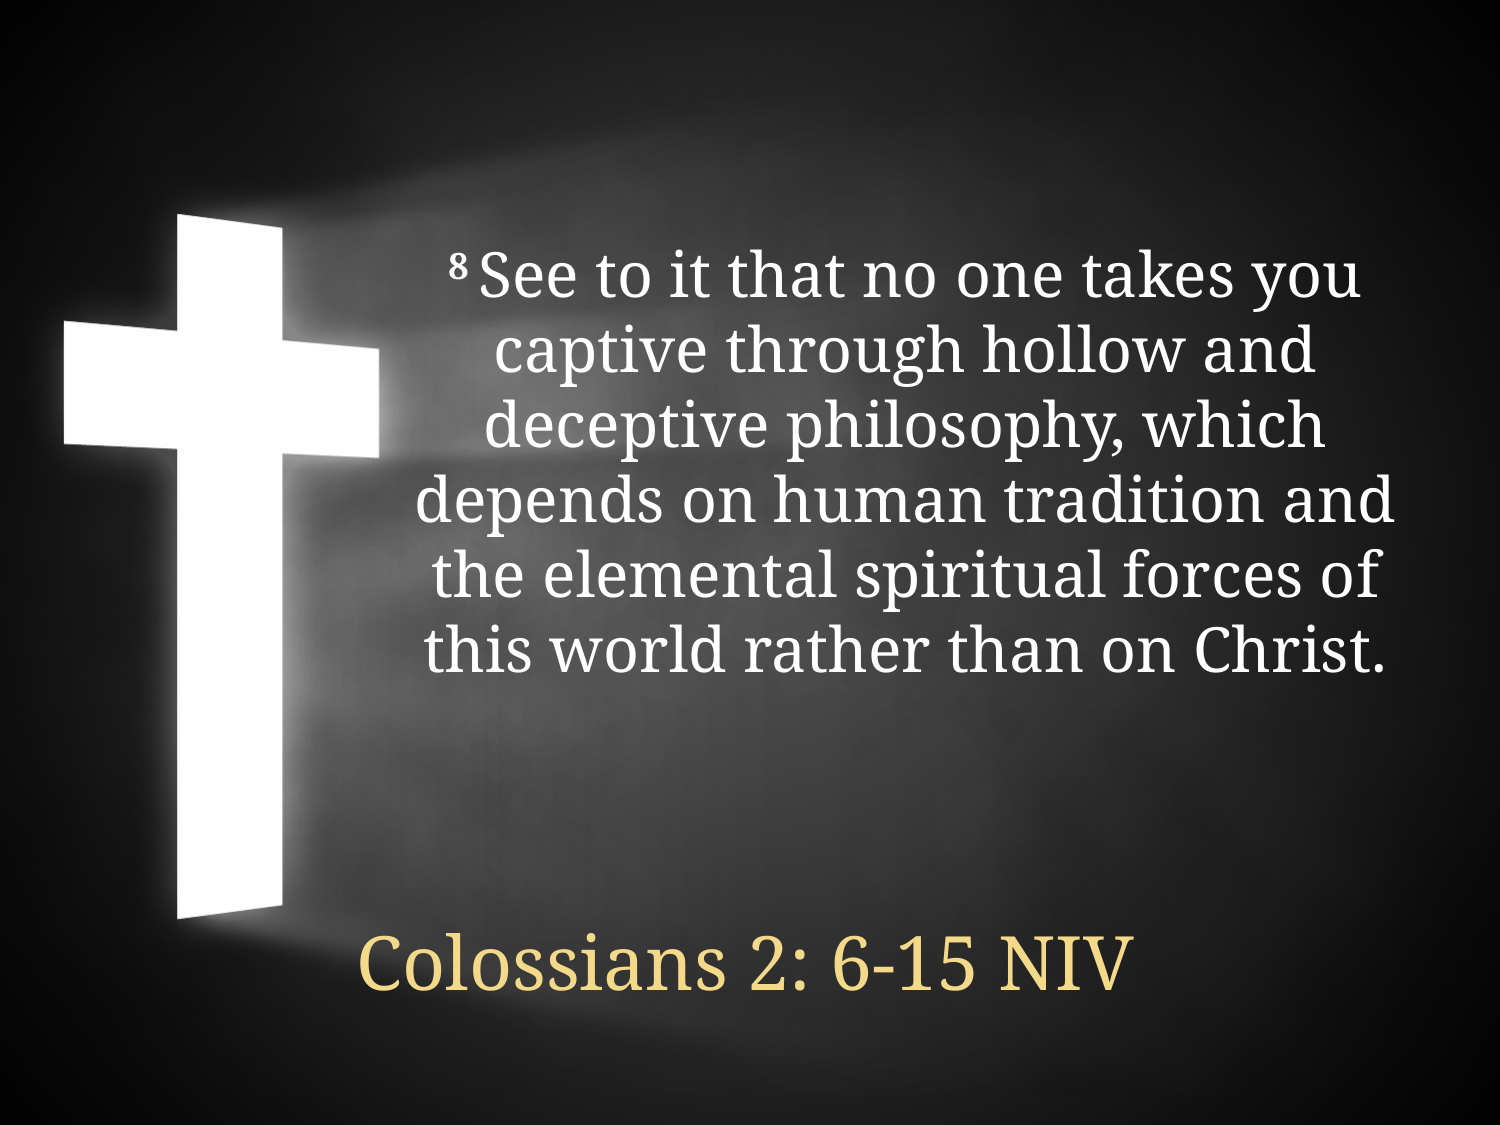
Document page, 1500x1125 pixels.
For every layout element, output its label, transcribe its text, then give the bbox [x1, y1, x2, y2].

list 8 See to it that no one takes you captive through hollow and deceptive philosophy, which depends on human tradition and the elemental spiritual forces of this world rather than on Christ. [386, 92, 1425, 829]
picture [0, 0, 1500, 1125]
list Colossians 2: 6-15 NIV [86, 879, 1425, 1042]
